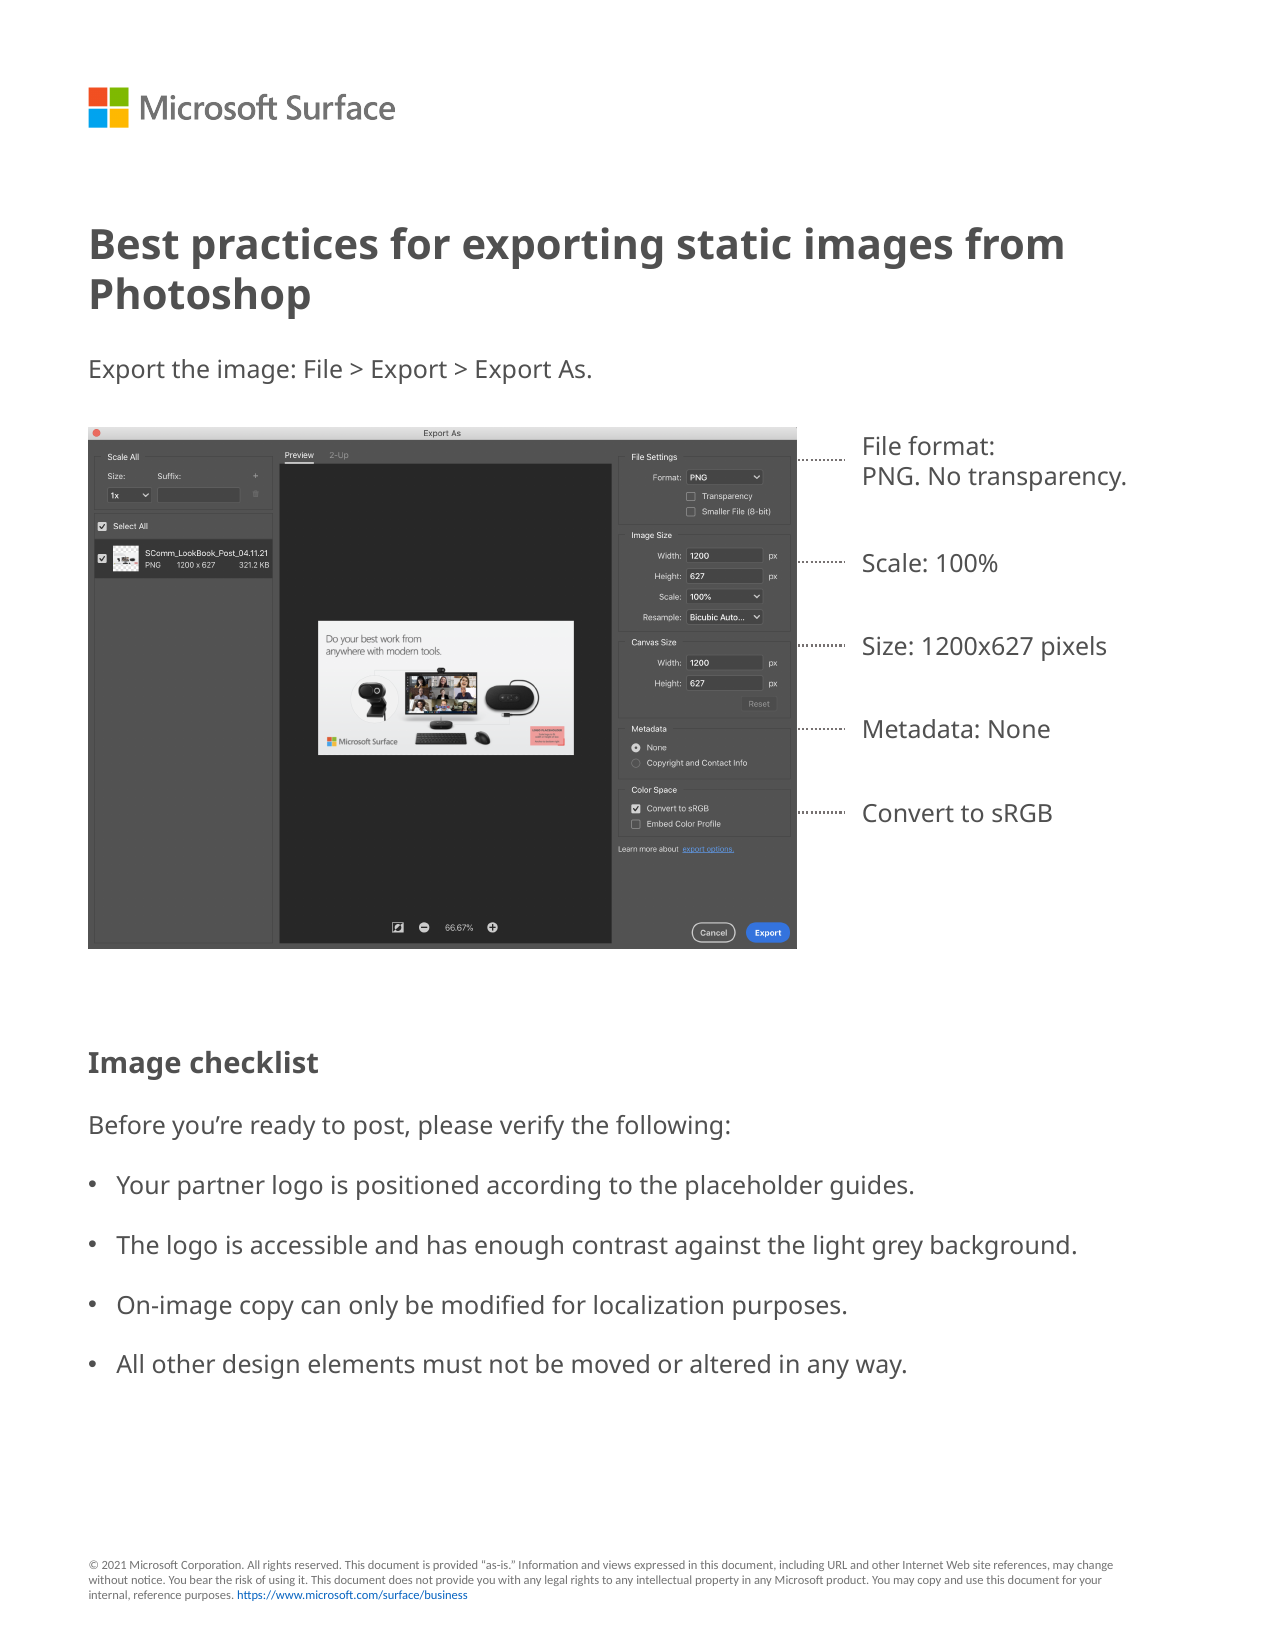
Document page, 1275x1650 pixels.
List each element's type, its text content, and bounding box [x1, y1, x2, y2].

text_box Image checklist Before you’re ready to post, please verify the following: Your partner logo is positioned according to the placeholder guides. The logo is accessible and has enough contrast against the light grey background. On-image copy can only be modified for localization purposes. All other design elements must not be moved or altered in any way. [88, 1044, 1187, 1388]
picture [47, 48, 403, 168]
picture [88, 427, 797, 949]
text_box Best practices for exporting static images from Photoshop Export the image: File > Export > Export As. [88, 218, 1187, 363]
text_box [756, 409, 1237, 863]
